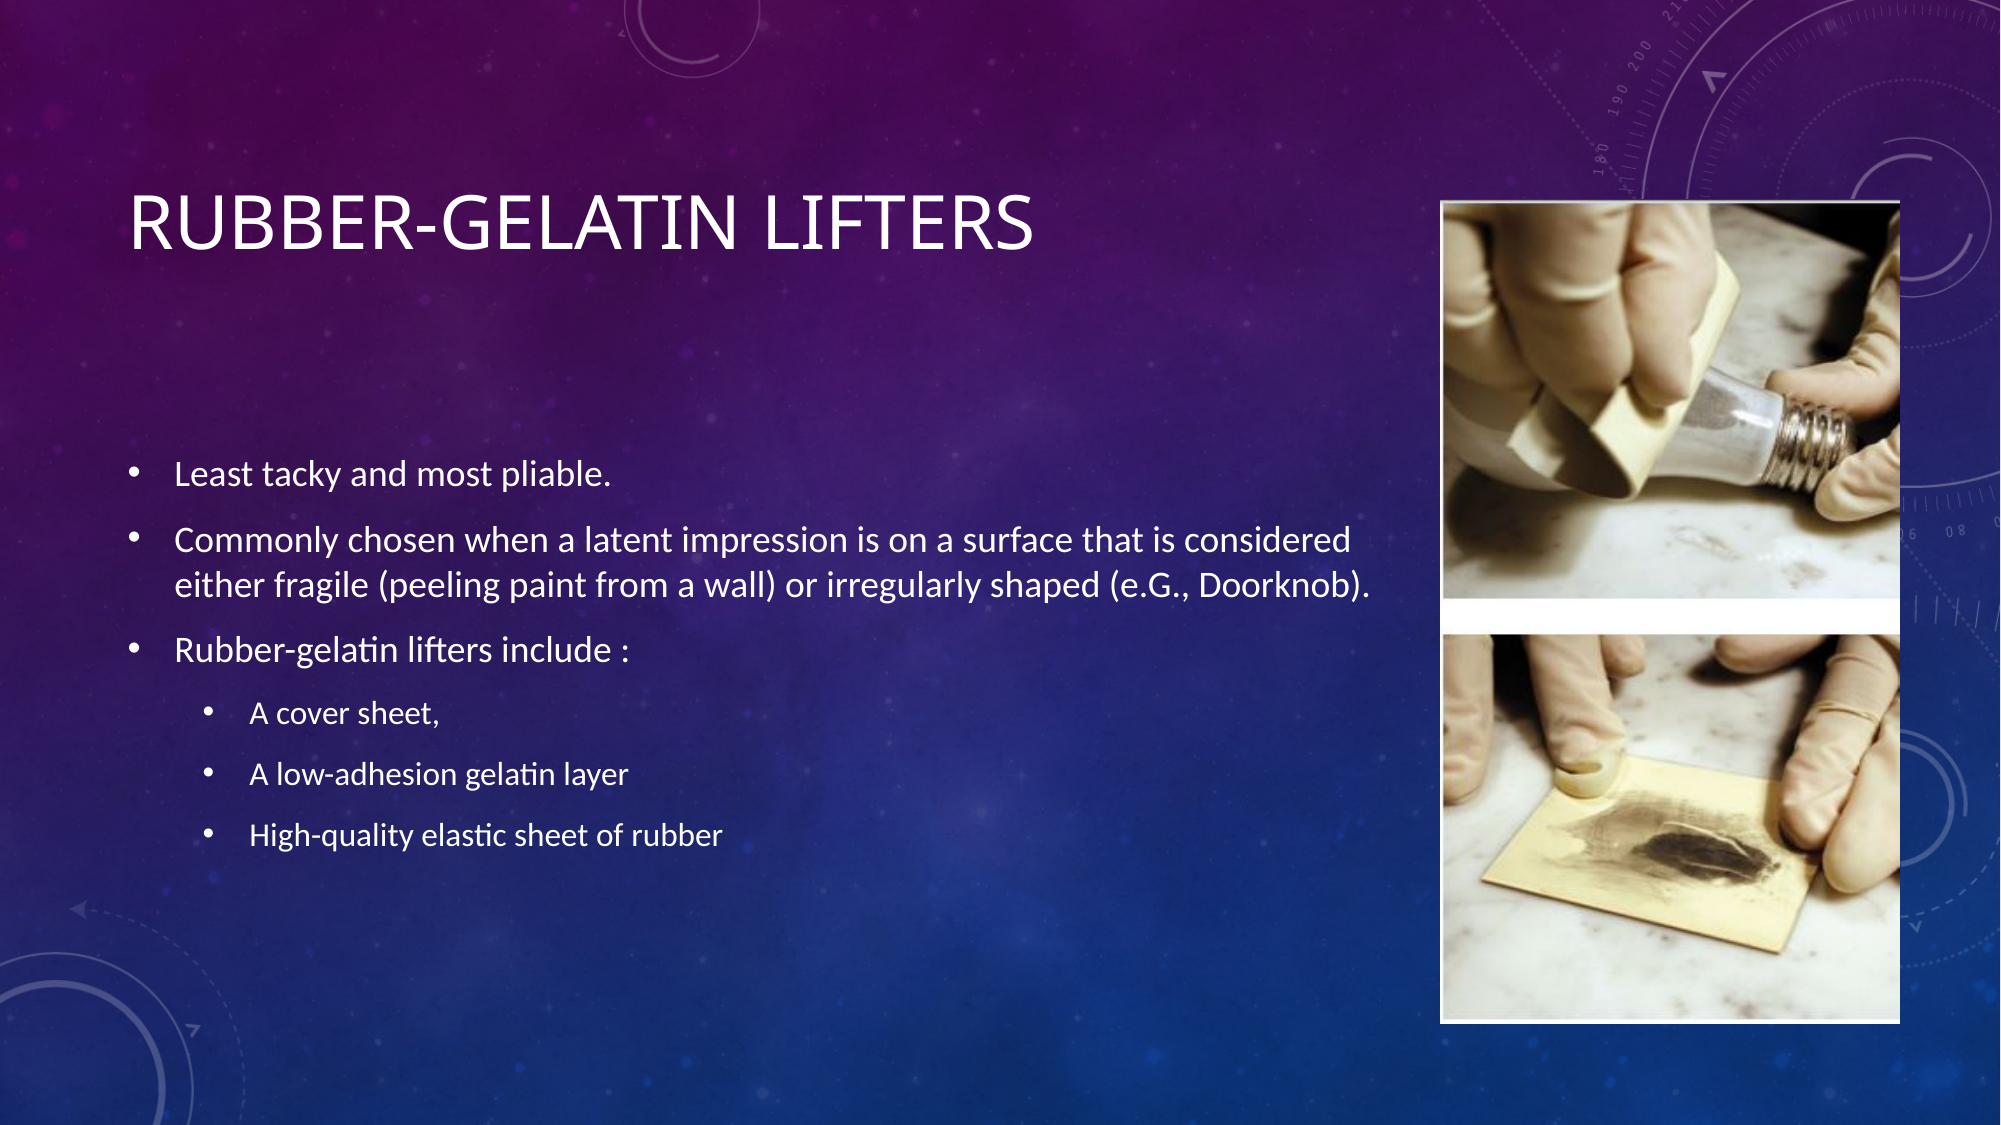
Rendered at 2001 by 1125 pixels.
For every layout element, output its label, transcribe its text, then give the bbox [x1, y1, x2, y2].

list Least tacky and most pliable. Commonly chosen when a latent impression is on a surface that is considered either fragile (peeling paint from a wall) or irregularly shaped (e.G., Doorknob). Rubber-gelatin lifters include : A cover sheet, A low-adhesion gelatin layer High-quality elastic sheet of rubber [112, 351, 1433, 950]
picture [0, 0, 2001, 1125]
title Rubber-gelatin Lifters [112, 99, 1775, 339]
